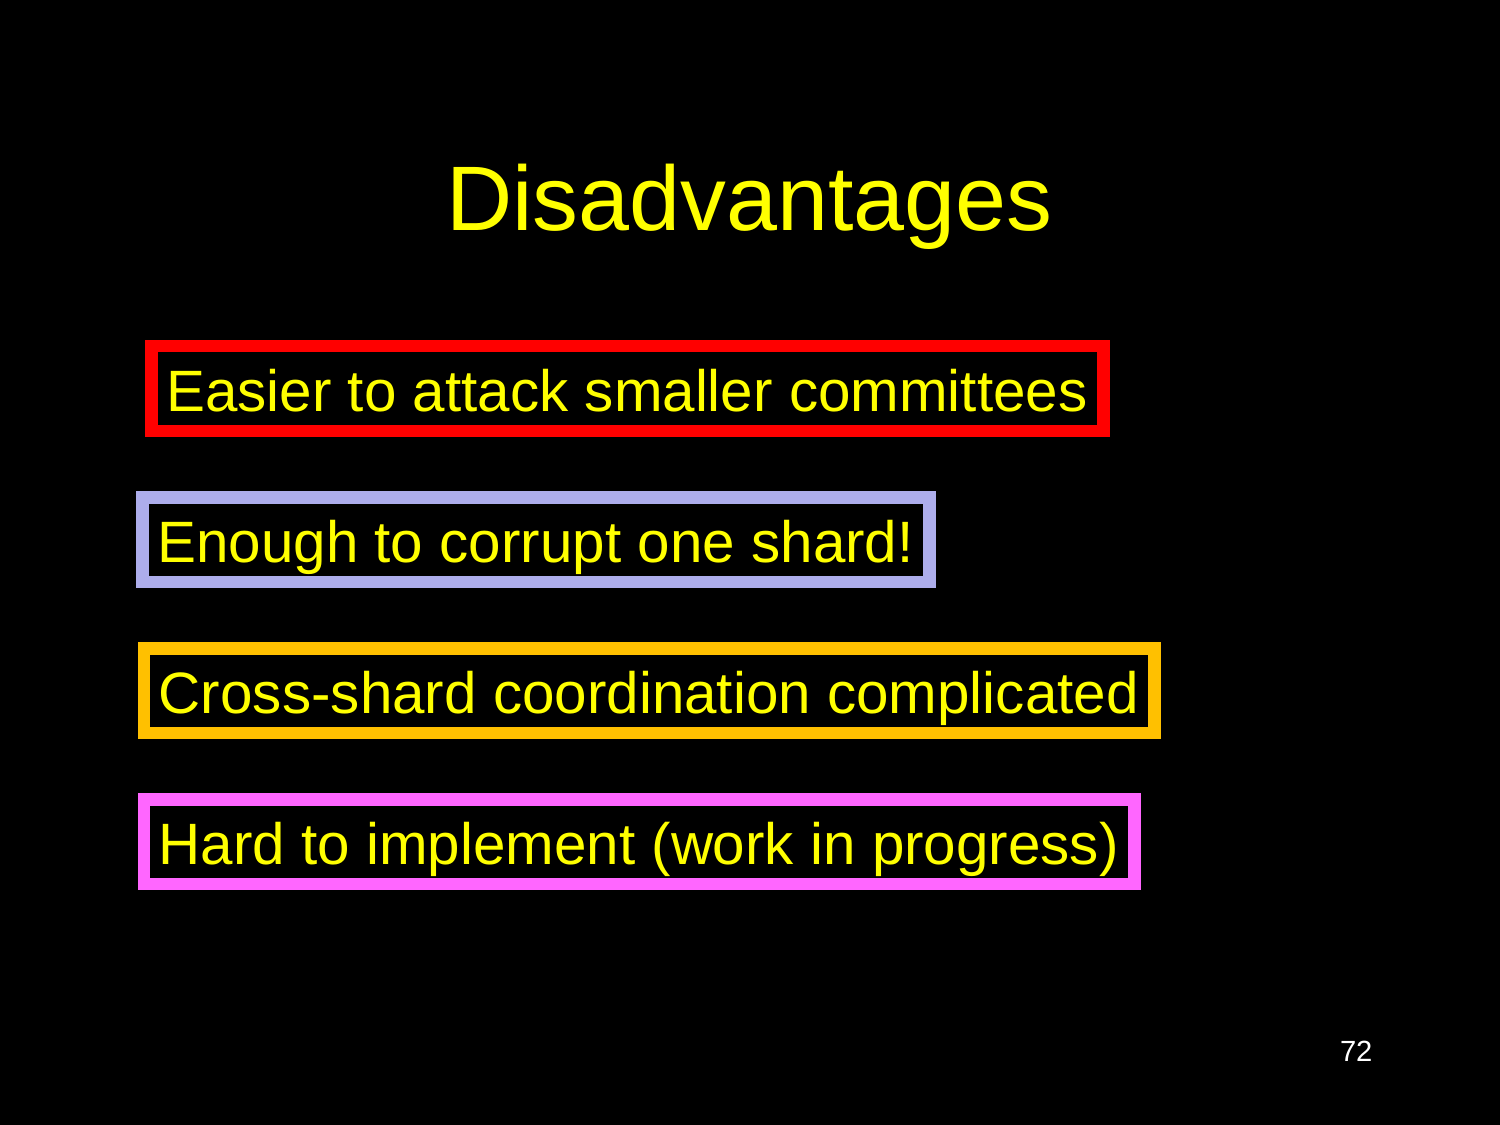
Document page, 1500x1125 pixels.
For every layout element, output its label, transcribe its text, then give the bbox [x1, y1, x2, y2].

title Disadvantages [112, 99, 1388, 288]
slide_number 72 [1074, 1024, 1388, 1101]
text_box Cross-shard coordination complicated [143, 648, 1155, 733]
text_box Easier to attack smaller committees [151, 346, 1104, 431]
text_box Enough to corrupt one shard! [142, 497, 930, 582]
text_box Hard to implement (work in progress) [144, 799, 1135, 884]
